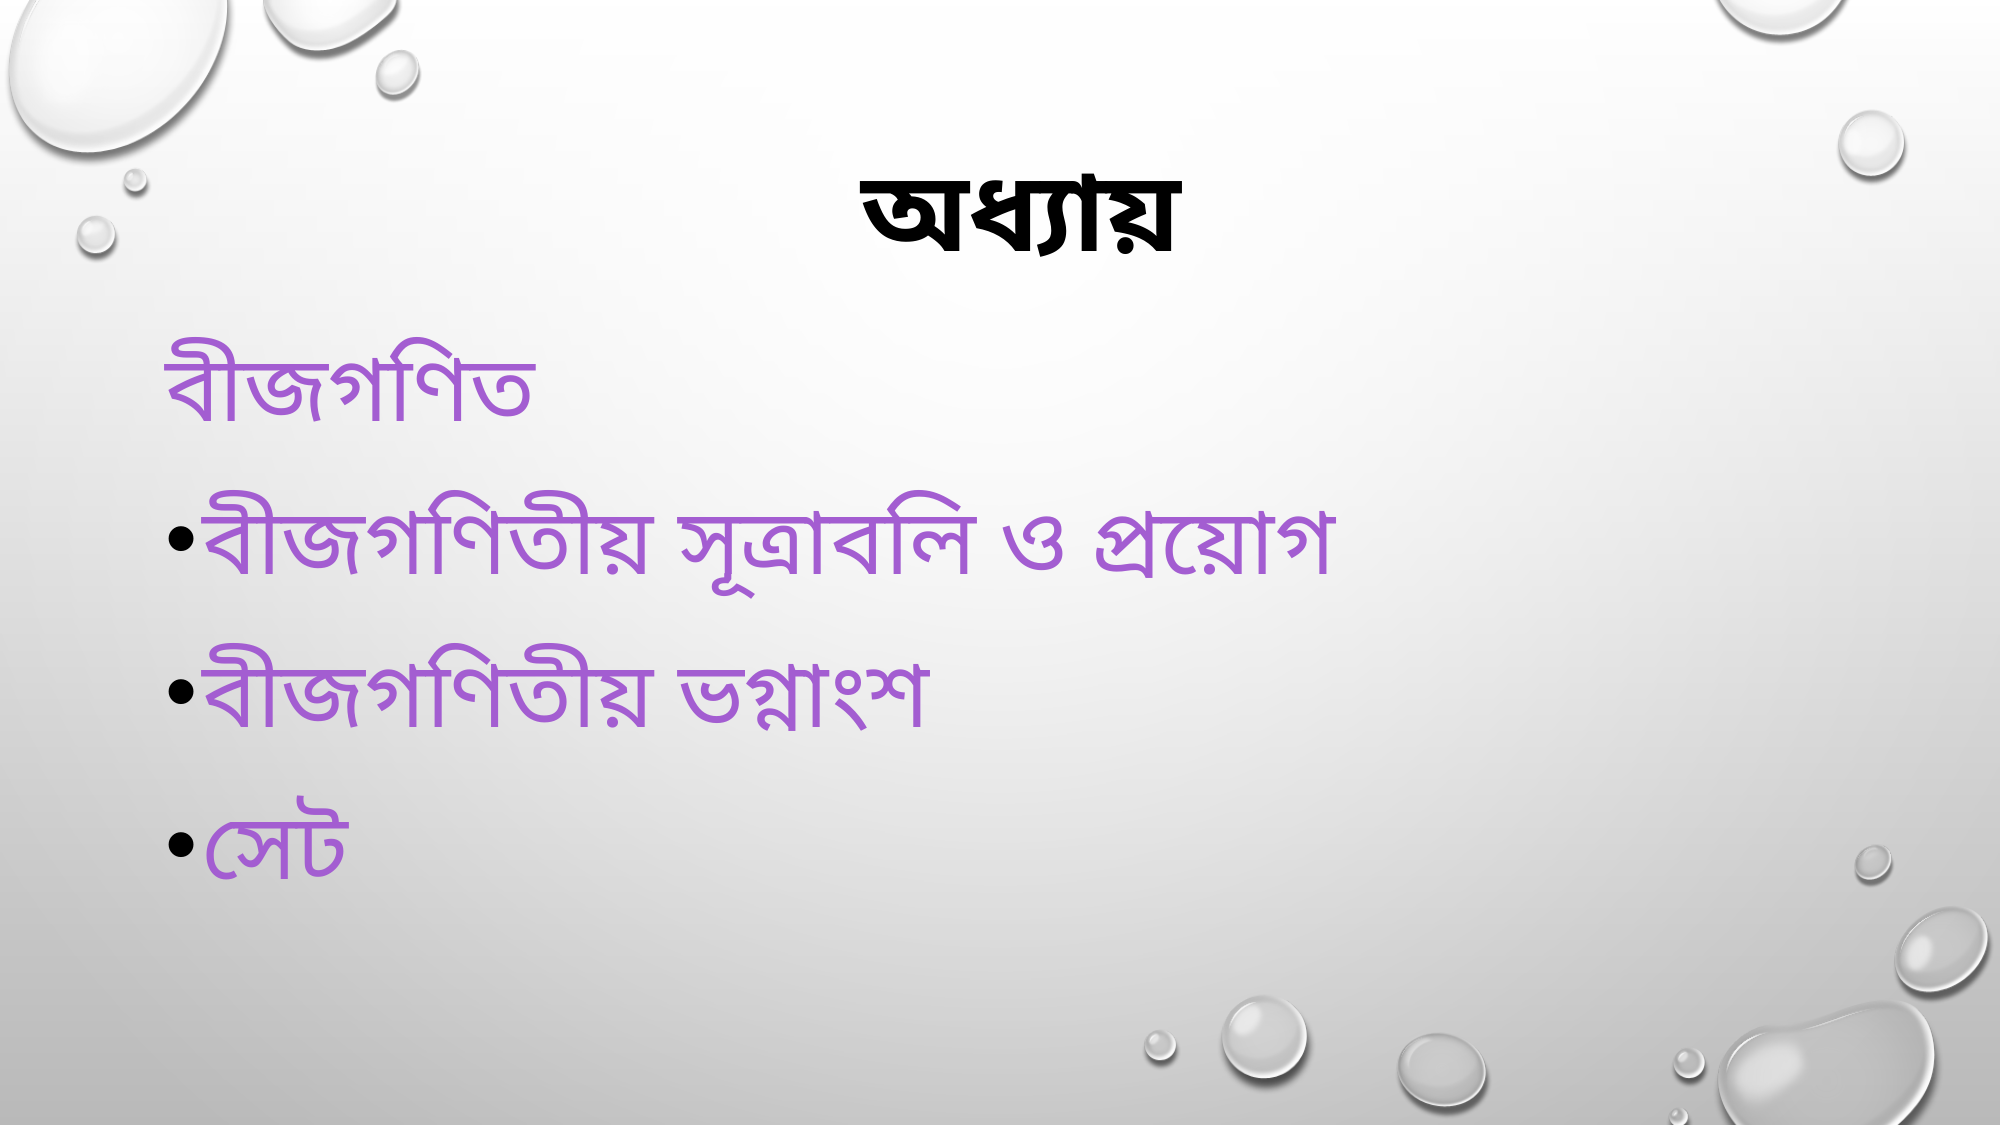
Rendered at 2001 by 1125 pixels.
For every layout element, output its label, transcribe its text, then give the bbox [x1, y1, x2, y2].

title অধ্যায় [171, 84, 1872, 347]
picture [0, 0, 2000, 1125]
list বীজগণিত বীজগণিতীয় সূত্রাবলি ও প্রয়োগ বীজগণিতীয় ভগ্নাংশ সেট [149, 300, 1850, 1125]
